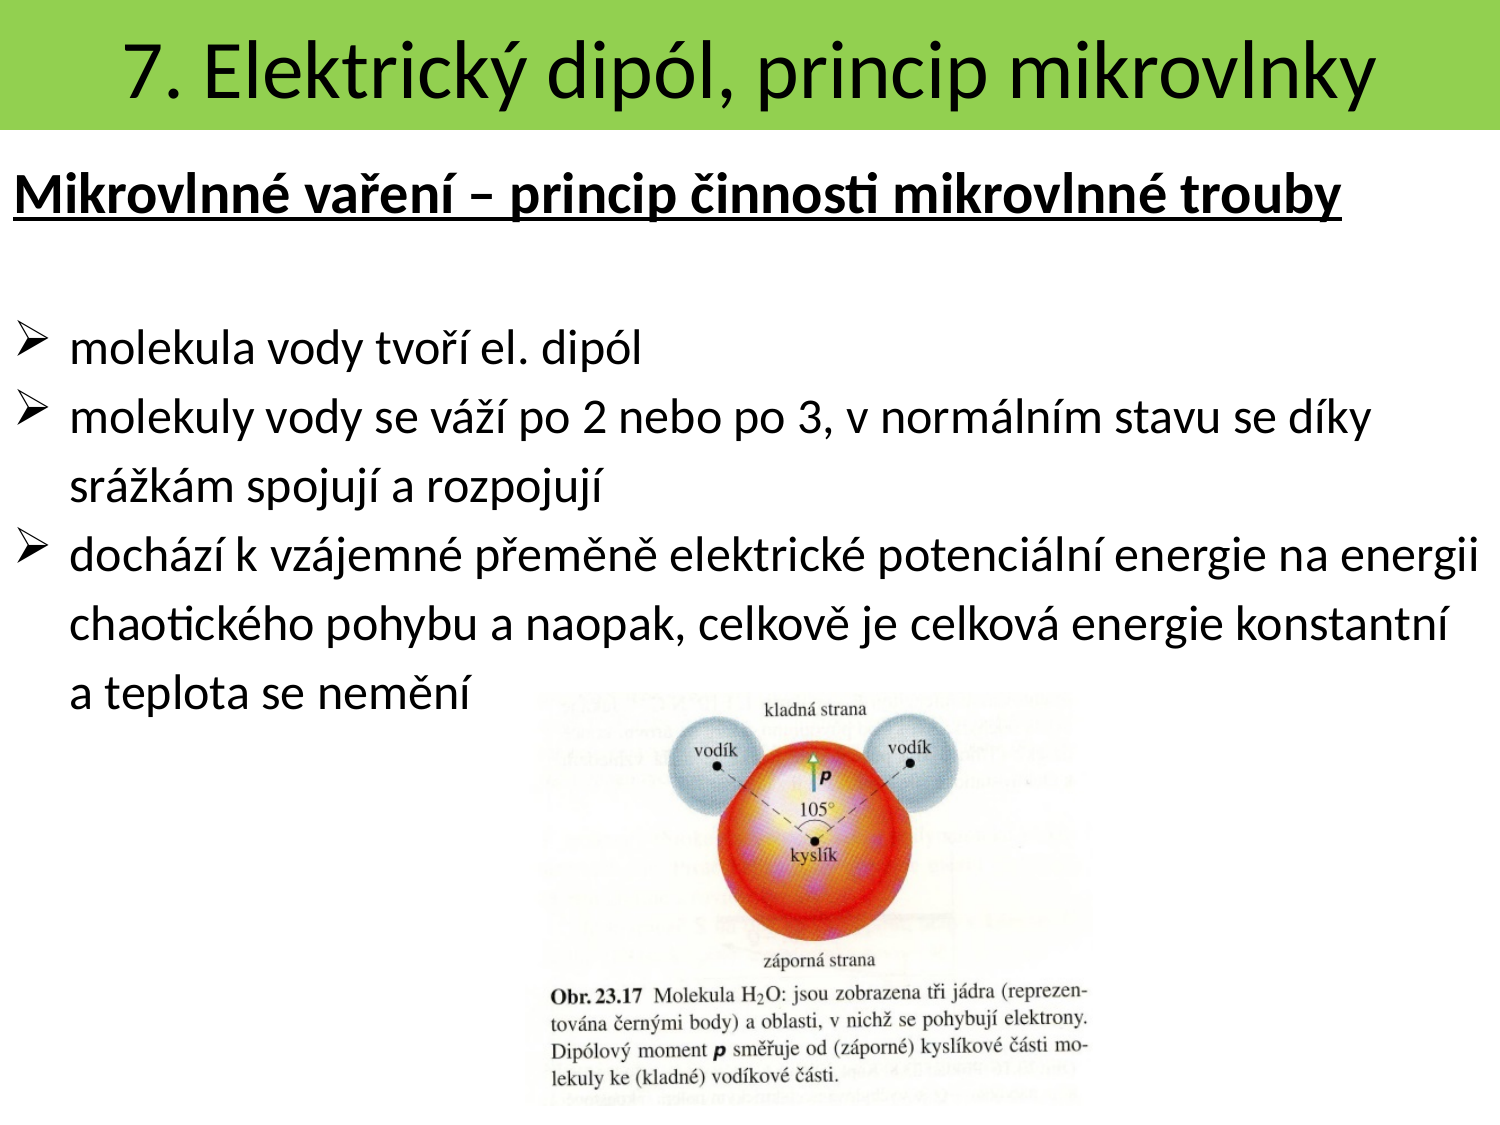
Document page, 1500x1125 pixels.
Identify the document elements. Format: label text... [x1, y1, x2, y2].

picture [525, 692, 1093, 1107]
text_box Mikrovlnné vaření – princip činnosti mikrovlnné trouby molekula vody tvoří el. dipól molekuly vody se váží po 2 nebo po 3, v normálním stavu se díky srážkám spojují a rozpojují dochází k vzájemné přeměně elektrické potenciální energie na energii chaotického pohybu a naopak, celkově je celková energie konstantní a teplota se nemění [0, 137, 1499, 727]
title 7. Elektrický dipól, princip mikrovlnky [0, 0, 1500, 130]
